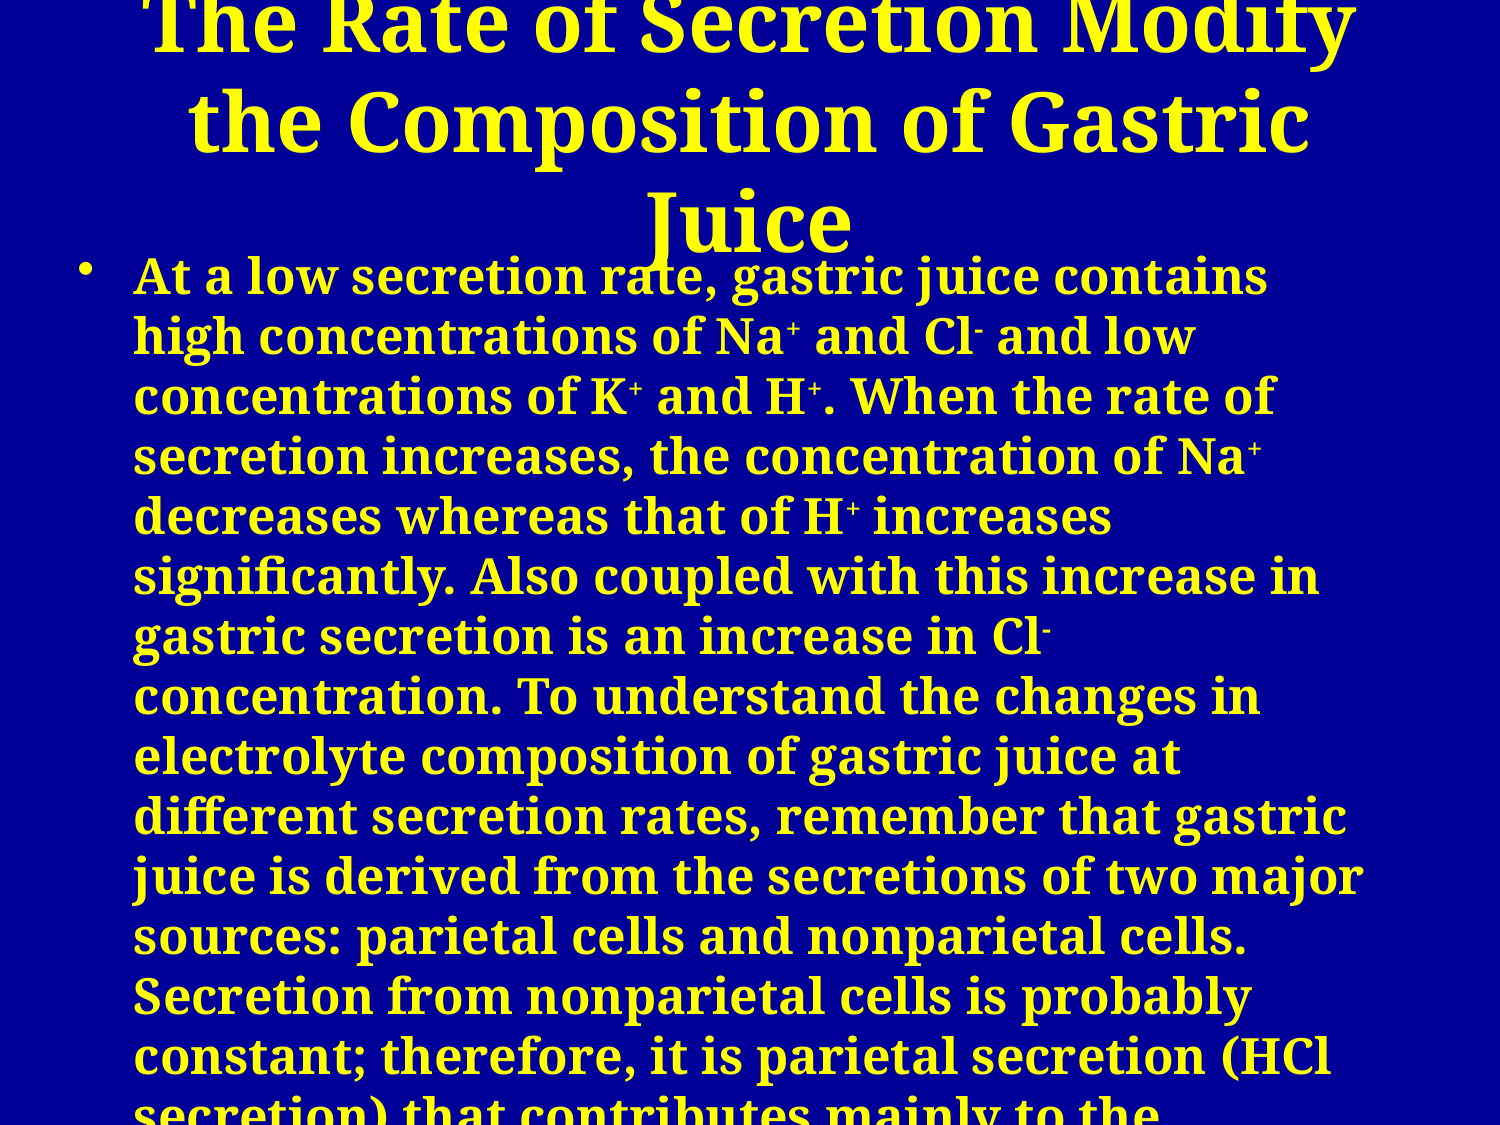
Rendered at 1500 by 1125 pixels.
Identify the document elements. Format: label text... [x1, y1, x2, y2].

title The Rate of Secretion Modify the Composition of Gastric Juice [112, 24, 1388, 213]
list At a low secretion rate, gastric juice contains high concentrations of Na+ and Cl- and low concentrations of K+ and H+. When the rate of secretion increases, the concentration of Na+ decreases whereas that of H+ increases significantly. Also coupled with this increase in gastric secretion is an increase in Cl- concentration. To understand the changes in electrolyte composition of gastric juice at different secretion rates, remember that gastric juice is derived from the secretions of two major sources: parietal cells and nonparietal cells. Secretion from nonparietal cells is probably constant; therefore, it is parietal secretion (HCl secretion) that contributes mainly to the changes in electrolyte composition with higher secretion rates. [62, 237, 1388, 913]
